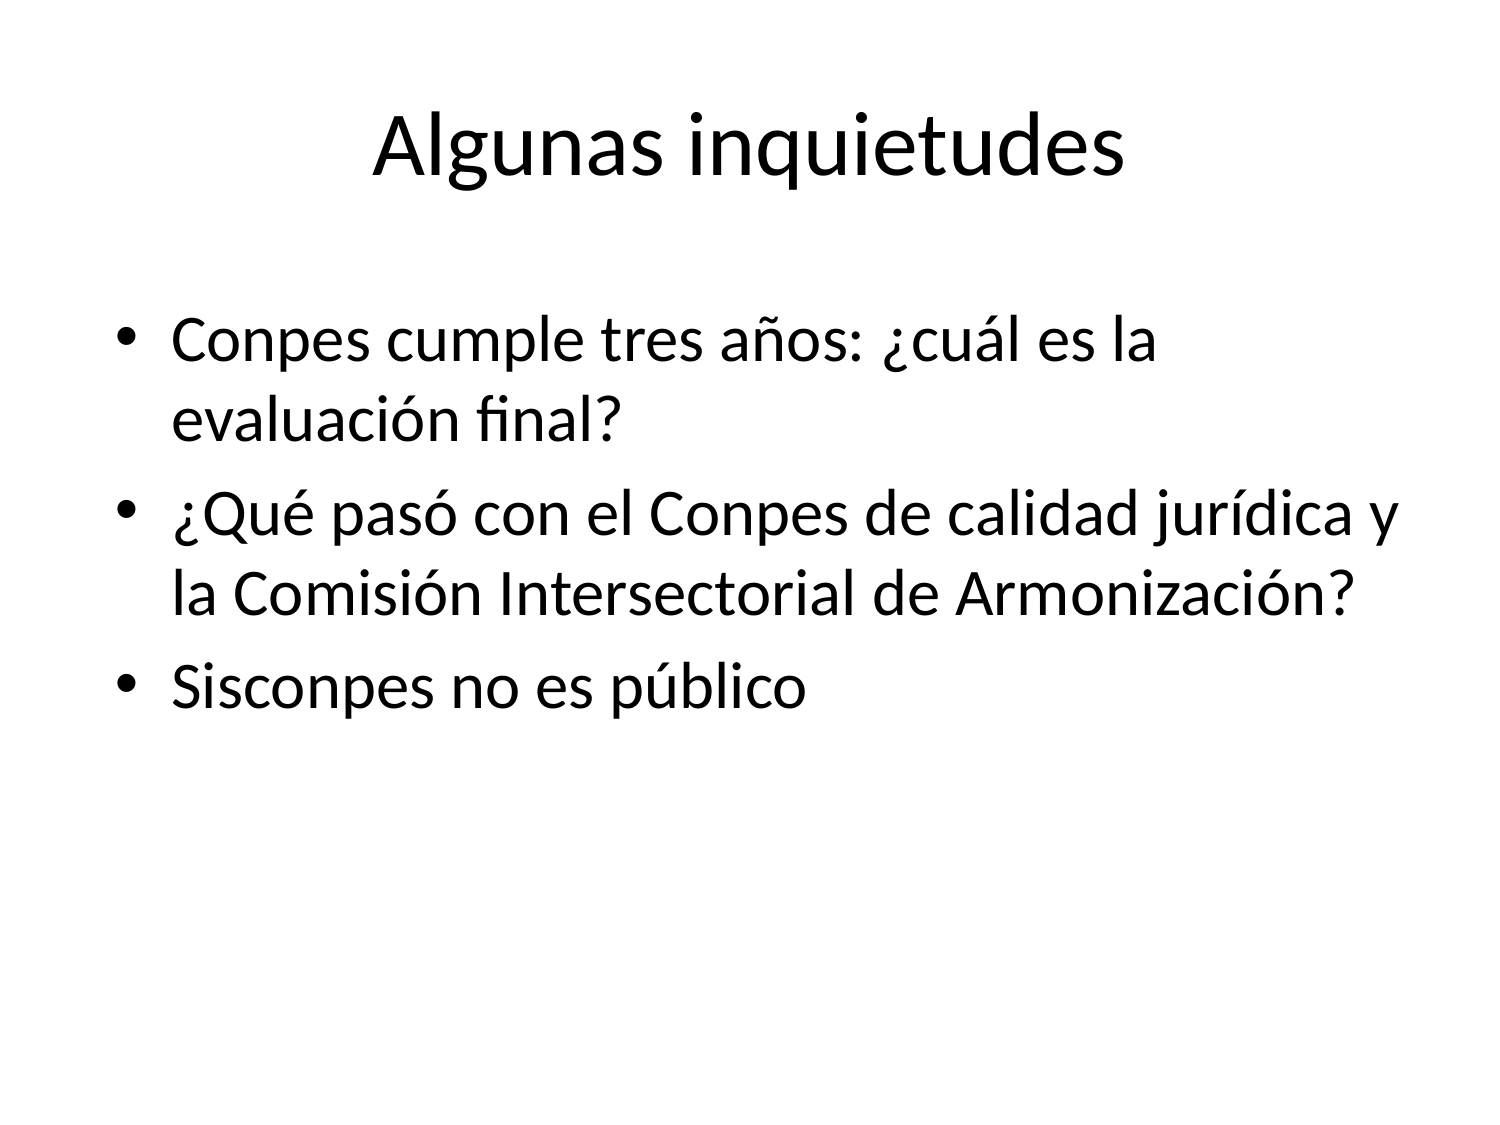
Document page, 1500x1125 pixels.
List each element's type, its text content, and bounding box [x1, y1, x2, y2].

text_box Conpes cumple tres años: ¿cuál es la evaluación final? ¿Qué pasó con el Conpes de calidad jurídica y la Comisión Intersectorial de Armonización? Sisconpes no es público [99, 287, 1450, 1030]
title Algunas inquietudes [75, 45, 1425, 233]
list [75, 262, 1425, 1005]
